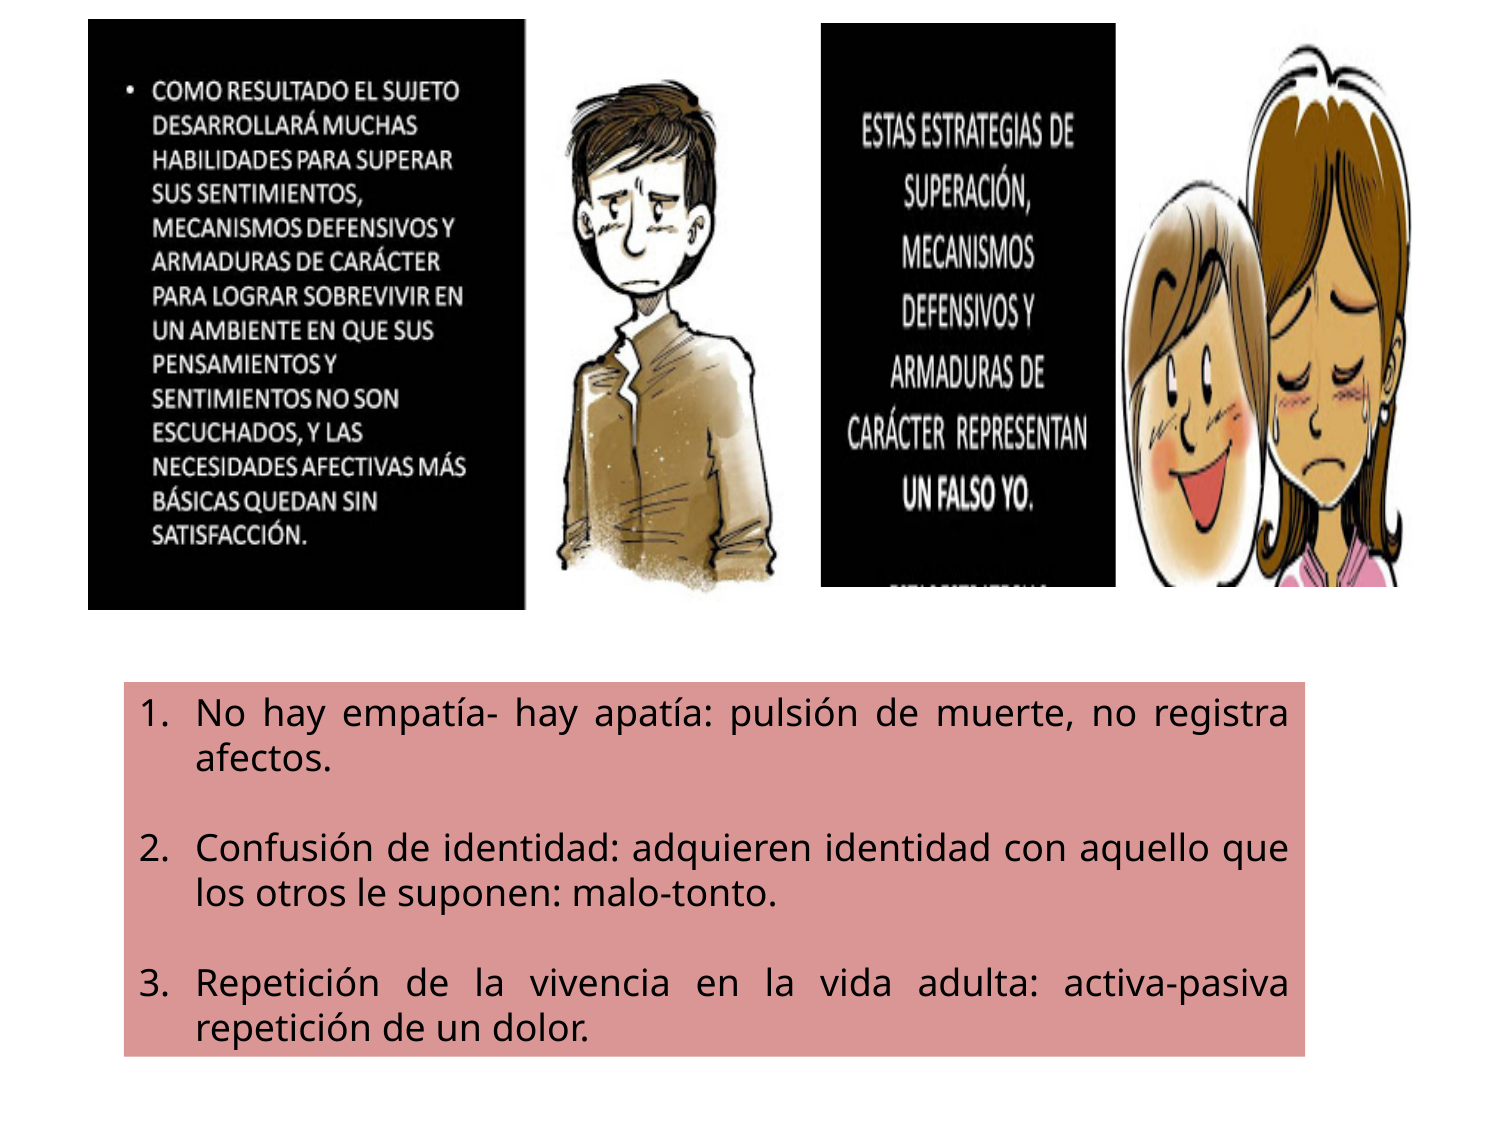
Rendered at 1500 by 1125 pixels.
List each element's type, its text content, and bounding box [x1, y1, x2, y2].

text_box No hay empatía- hay apatía: pulsión de muerte, no registra afectos. Confusión de identidad: adquieren identidad con aquello que los otros le suponen: malo-tonto. Repetición de la vivencia en la vida adulta: activa-pasiva repetición de un dolor. [123, 682, 1306, 1057]
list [820, 22, 1412, 587]
picture [88, 18, 798, 610]
